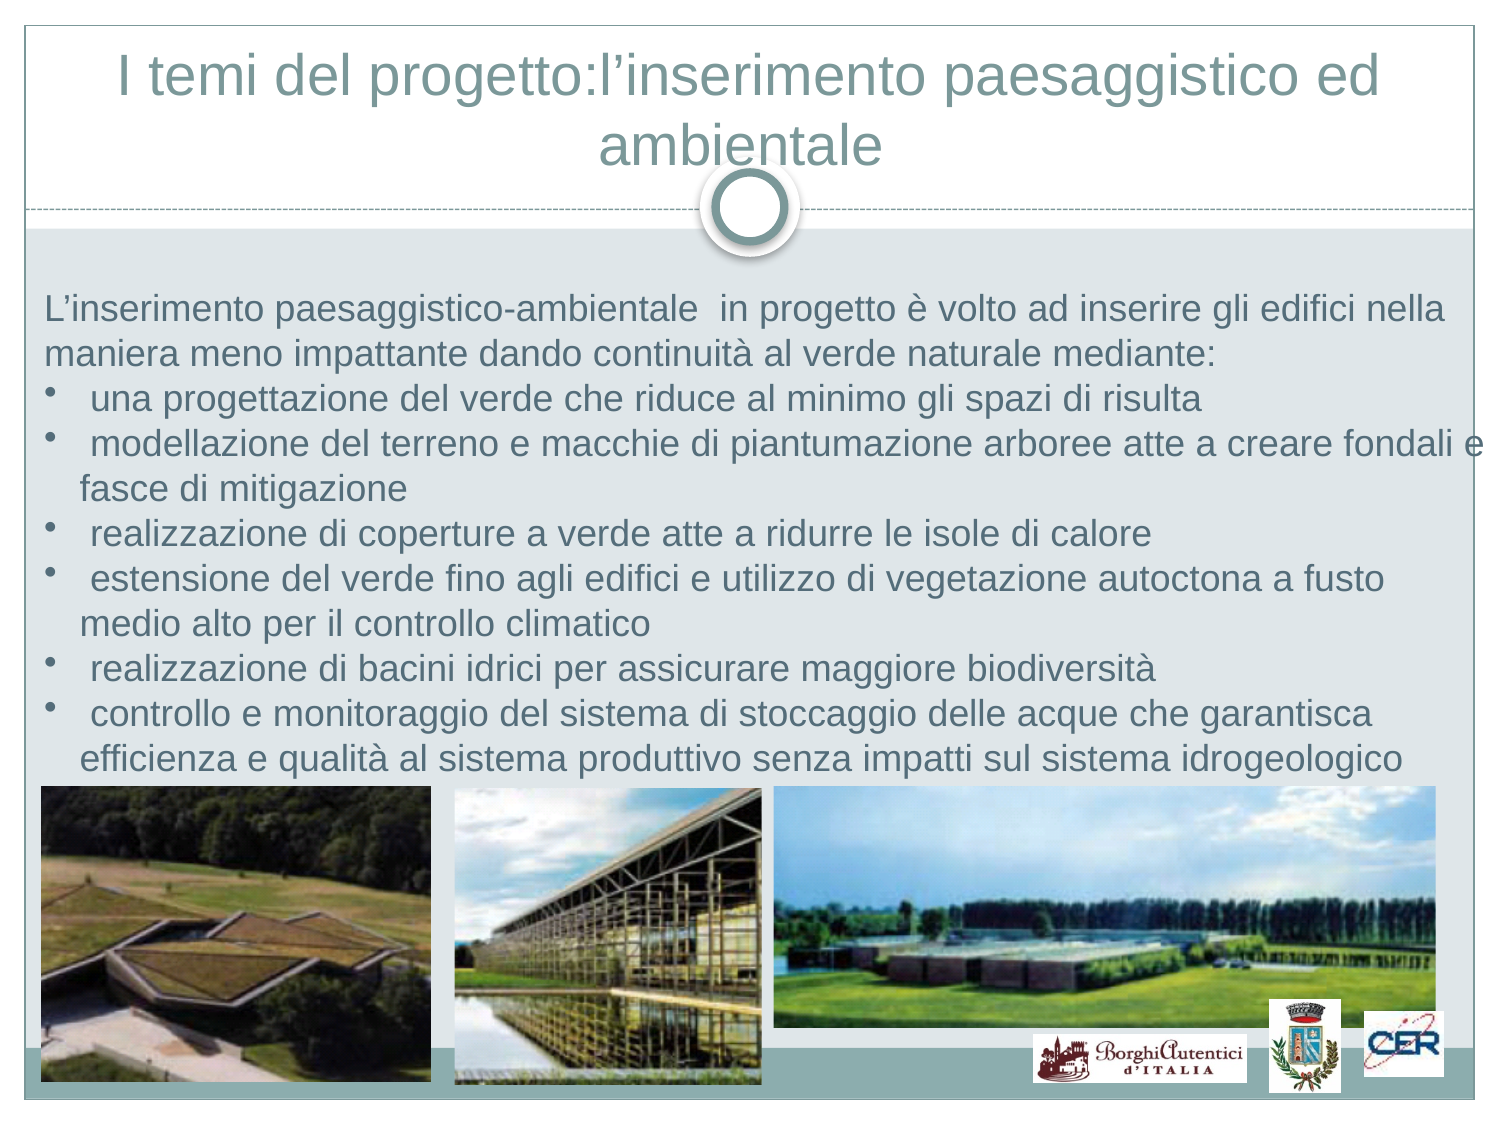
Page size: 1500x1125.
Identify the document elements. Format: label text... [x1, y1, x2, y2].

text_box L’inserimento paesaggistico-ambientale in progetto è volto ad inserire gli edifici nella maniera meno impattante dando continuità al verde naturale mediante: una progettazione del verde che riduce al minimo gli spazi di risulta modellazione del terreno e macchie di piantumazione arboree atte a creare fondali e fasce di mitigazione realizzazione di coperture a verde atte a ridurre le isole di calore estensione del verde fino agli edifici e utilizzo di vegetazione autoctona a fusto medio alto per il controllo climatico realizzazione di bacini idrici per assicurare maggiore biodiversità controllo e monitoraggio del sistema di stoccaggio delle acque che garantisca efficienza e qualità al sistema produttivo senza impatti sul sistema idrogeologico locale [29, 231, 1500, 997]
picture [454, 788, 762, 1085]
title I temi del progetto:l’inserimento paesaggistico ed ambientale [49, 37, 1450, 185]
picture [40, 786, 432, 1083]
picture [1033, 1034, 1247, 1083]
picture [773, 786, 1445, 1093]
